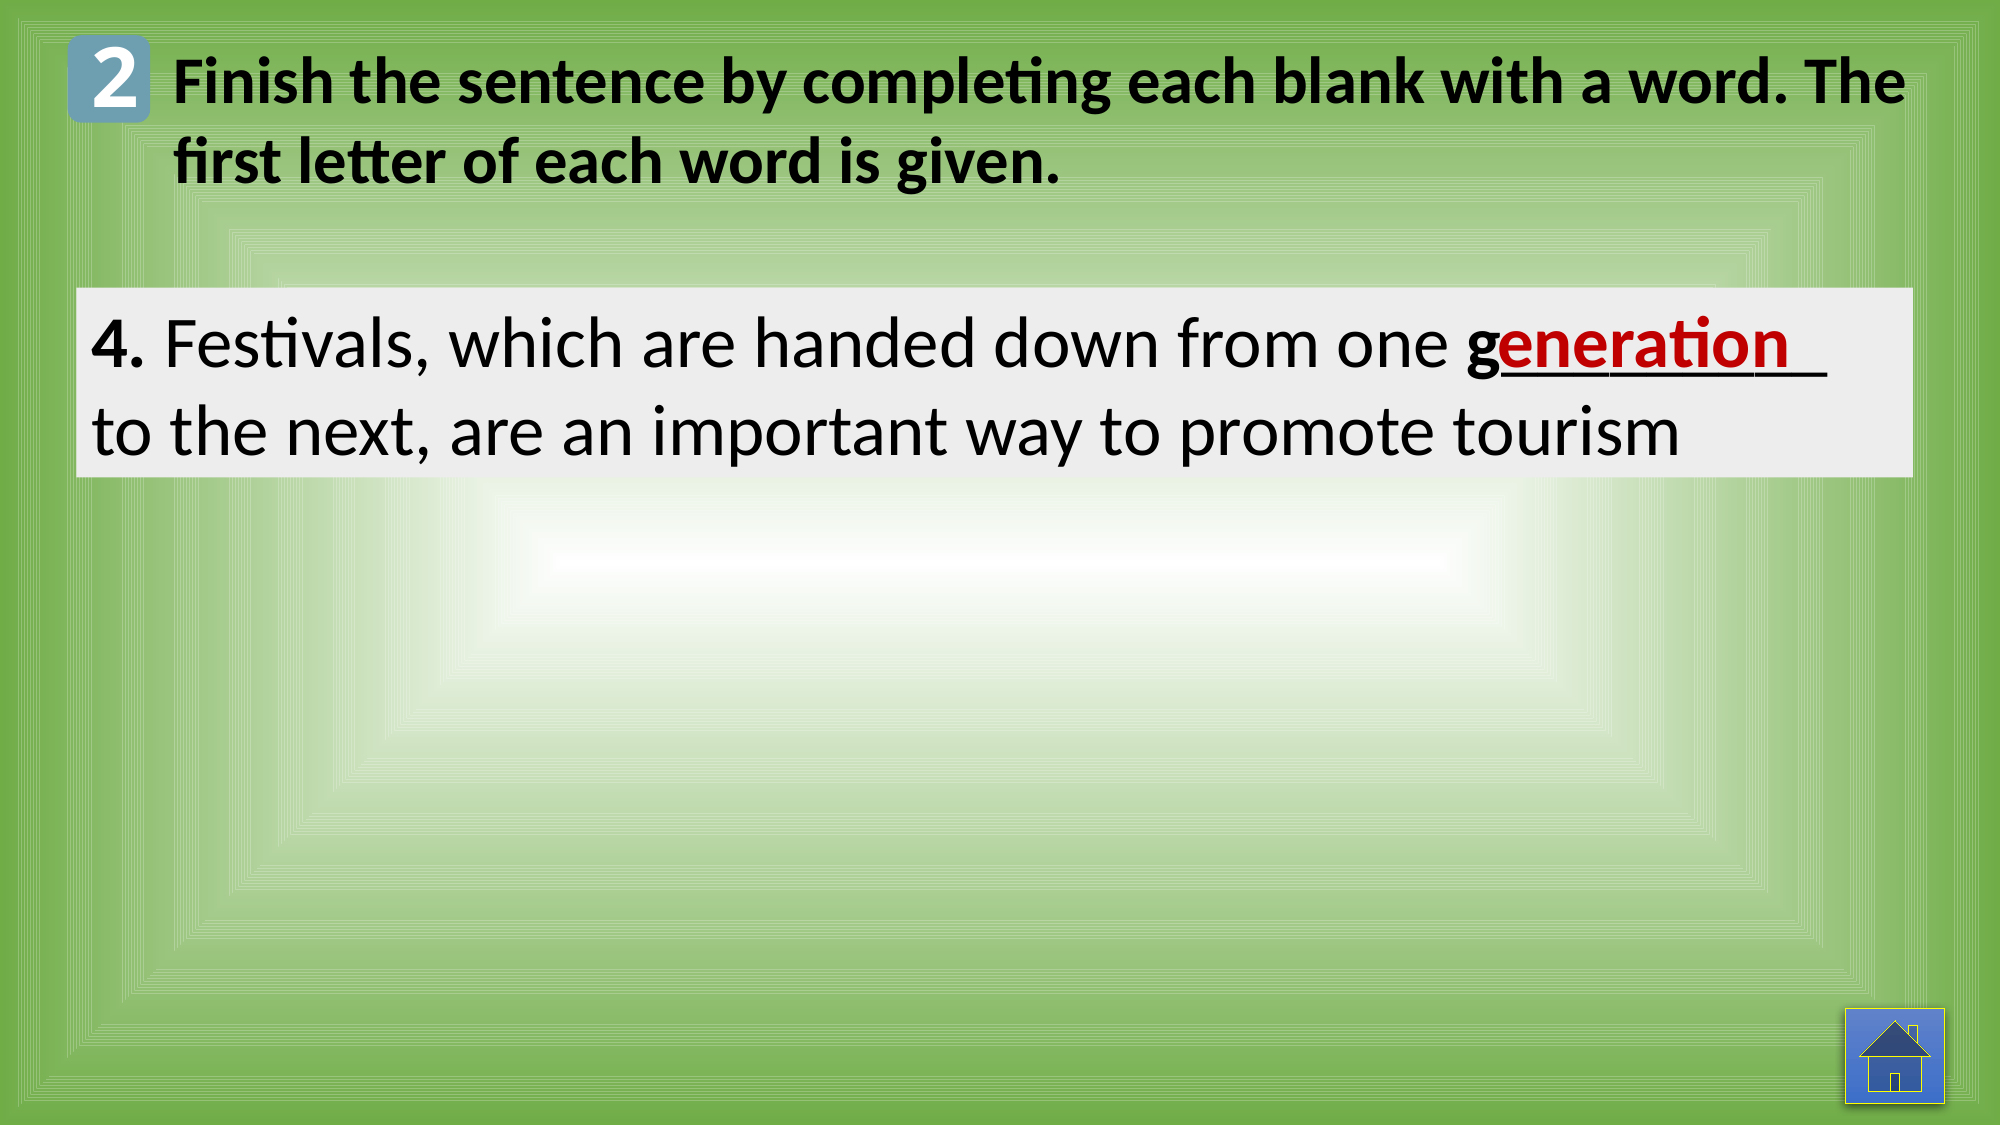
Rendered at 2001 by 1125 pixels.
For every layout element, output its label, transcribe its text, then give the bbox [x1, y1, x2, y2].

text_box eneration [1482, 287, 1836, 390]
text_box [66, 35, 76, 123]
text_box [1845, 1008, 1945, 1104]
text_box 2 [76, 16, 142, 132]
text_box Finish the sentence by completing each blank with a word. The first letter of each word is given. [158, 29, 1945, 132]
text_box [142, 35, 152, 123]
text_box 4. Festivals, which are handed down from one g_________ to the next, are an important way to promote tourism [76, 287, 1913, 478]
